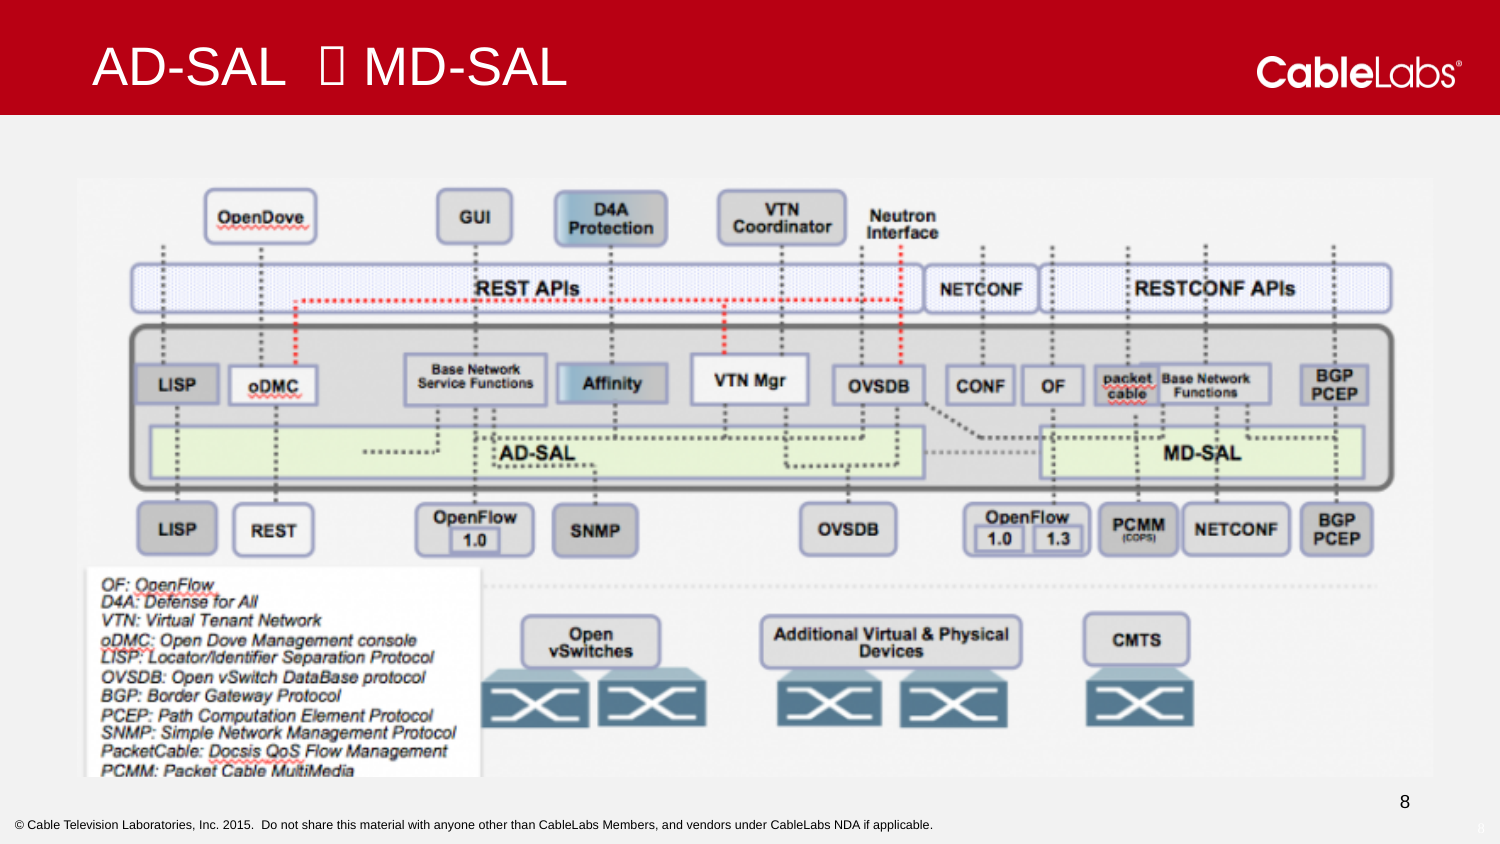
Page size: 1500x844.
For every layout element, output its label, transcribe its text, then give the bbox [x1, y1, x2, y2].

title AD-SAL  MD-SAL [77, 0, 1245, 105]
picture [1257, 56, 1462, 88]
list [76, 177, 1434, 777]
slide_number 8 [1345, 786, 1425, 827]
